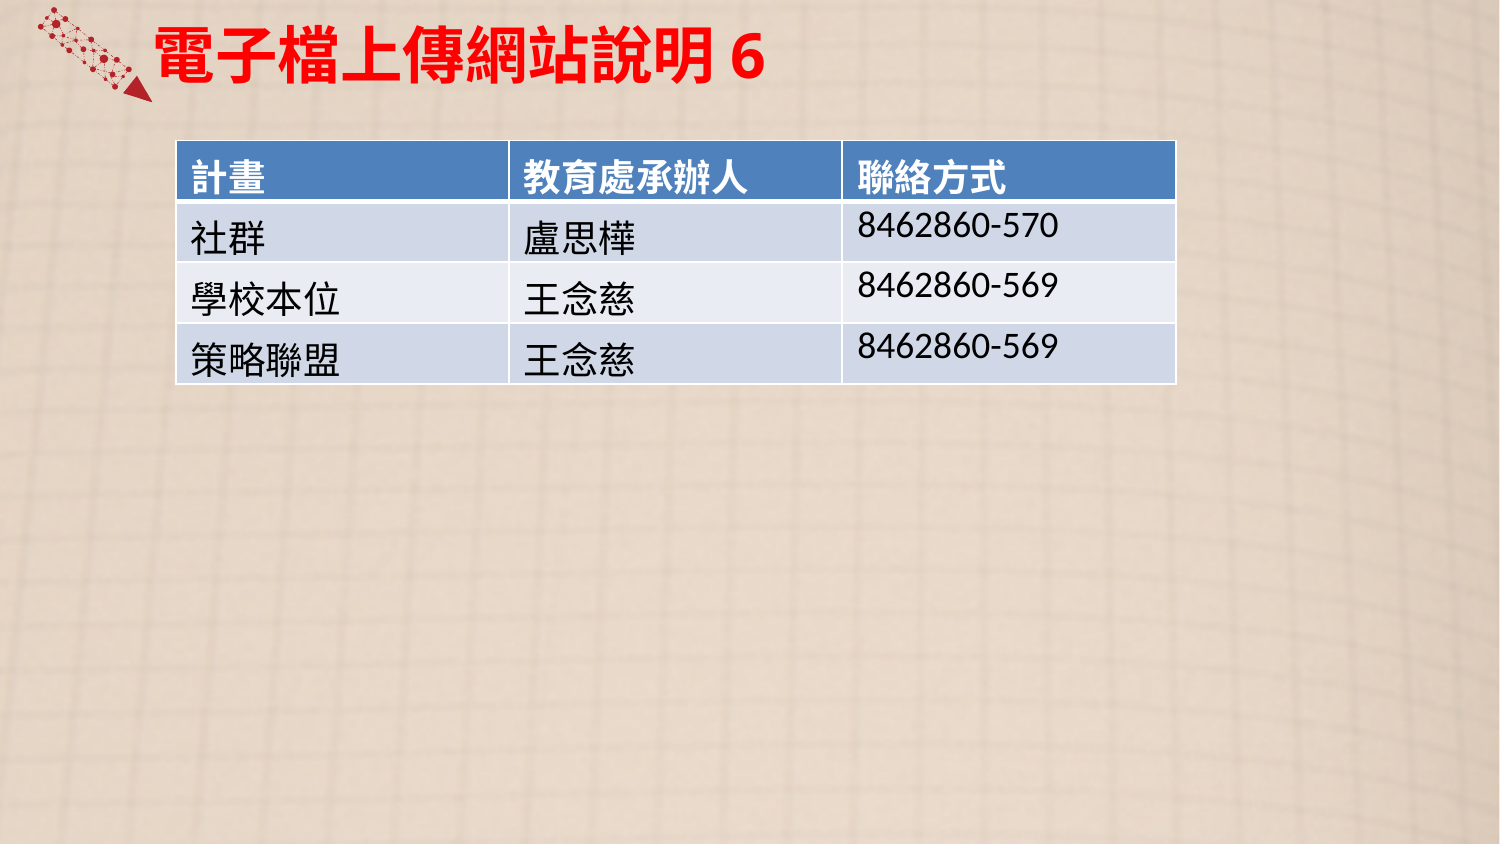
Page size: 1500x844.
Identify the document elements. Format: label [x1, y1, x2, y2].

text_box [39, 4, 154, 108]
picture [0, 0, 1500, 844]
